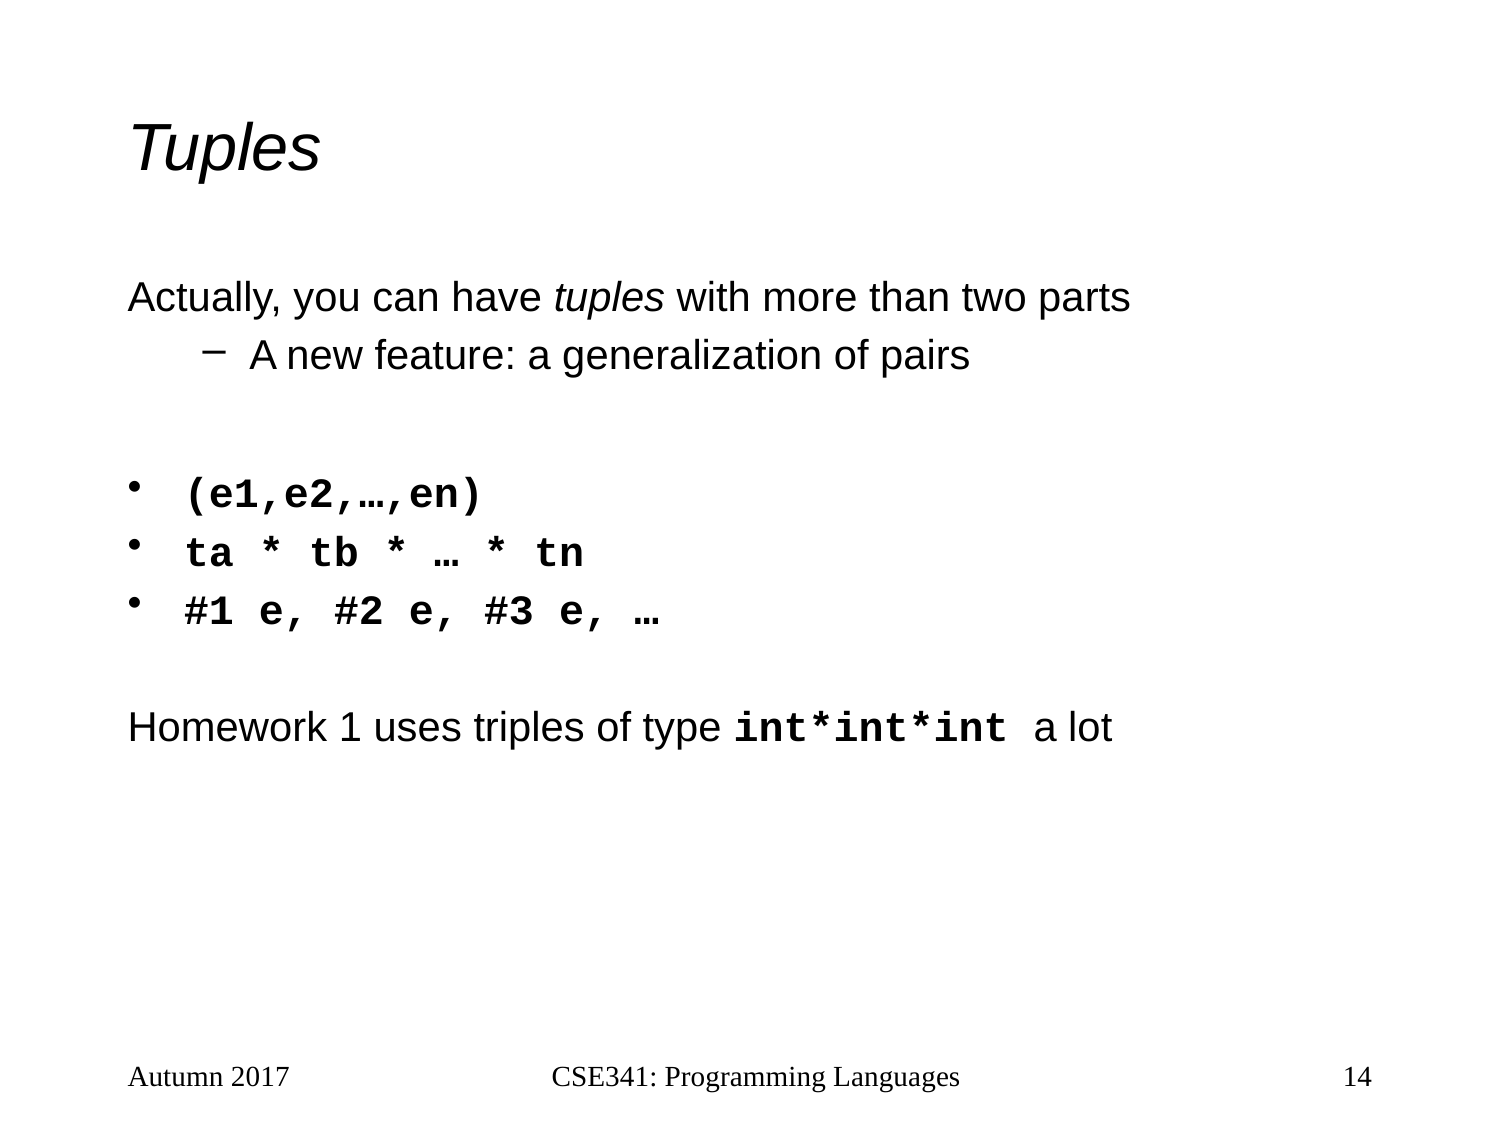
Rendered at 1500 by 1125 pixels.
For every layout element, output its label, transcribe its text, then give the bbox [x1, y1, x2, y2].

slide_number 14 [1074, 1049, 1388, 1125]
footer CSE341: Programming Languages [474, 1049, 1038, 1125]
list Actually, you can have tuples with more than two parts A new feature: a generalization of pairs (e1,e2,…,en) ta * tb * … * tn #1 e, #2 e, #3 e, … Homework 1 uses triples of type int*int*int a lot [112, 262, 1388, 1001]
slide_number Autumn 2017 [112, 1049, 426, 1125]
title Tuples [112, 49, 1388, 238]
